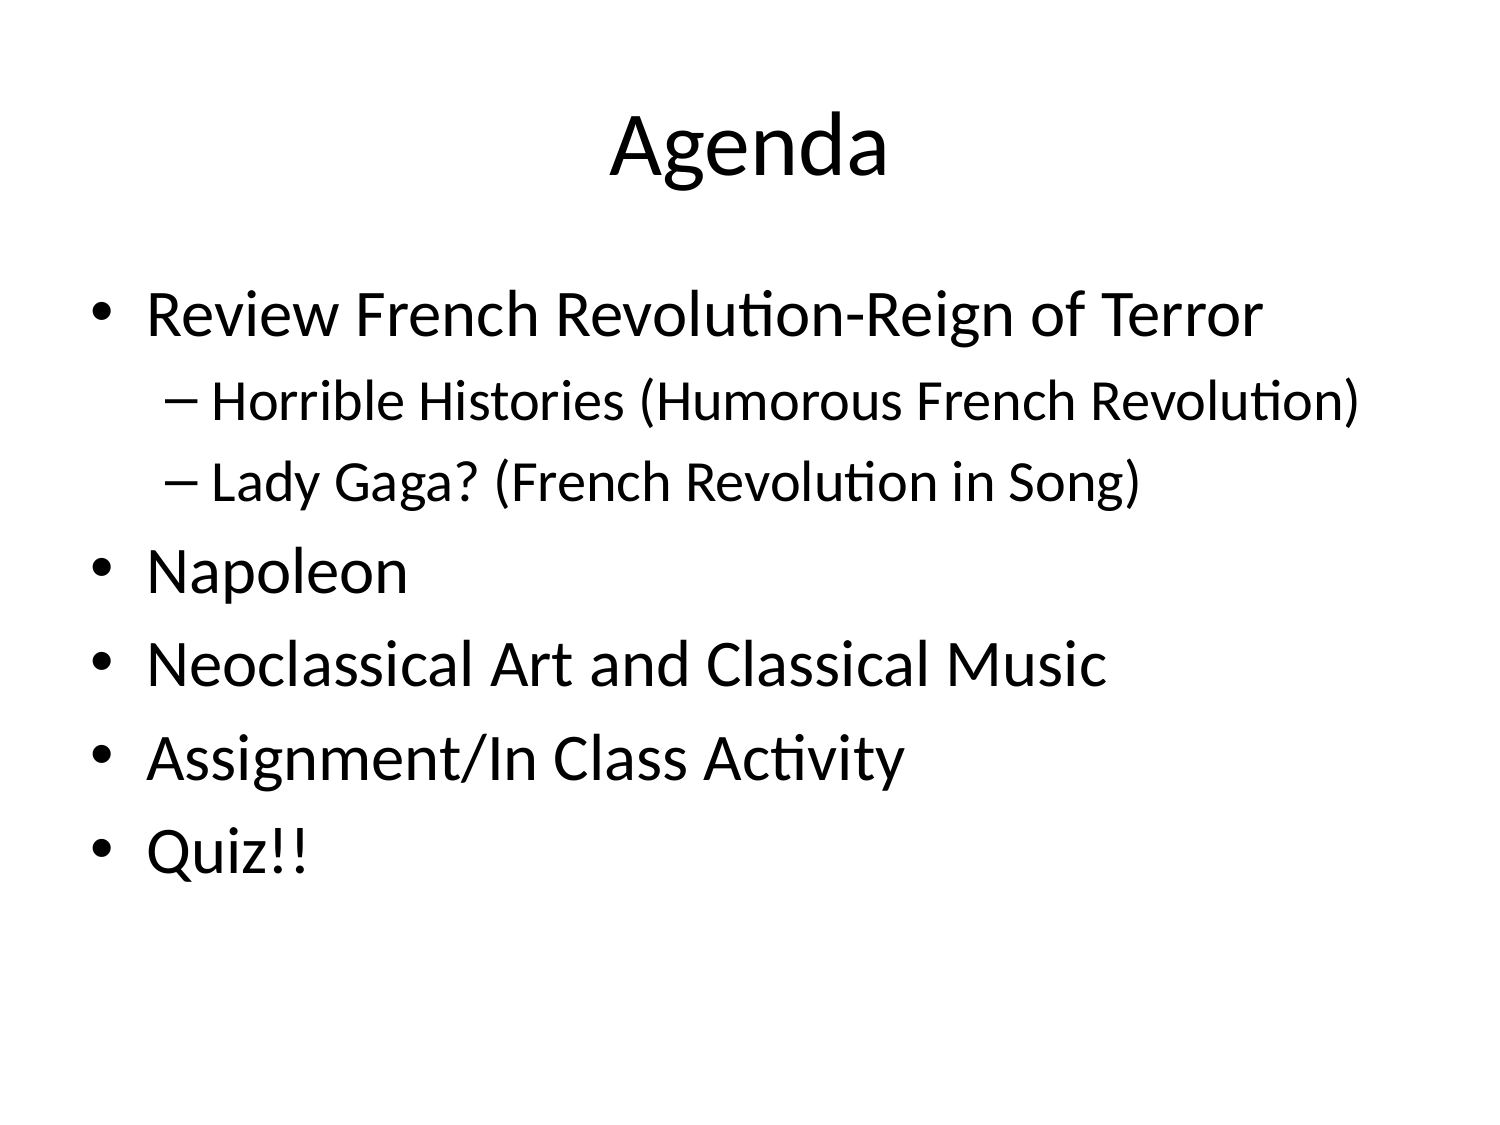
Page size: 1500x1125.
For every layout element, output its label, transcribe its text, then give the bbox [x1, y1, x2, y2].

title Agenda [75, 45, 1425, 233]
list Review French Revolution-Reign of Terror Horrible Histories (Humorous French Revolution) Lady Gaga? (French Revolution in Song) Napoleon Neoclassical Art and Classical Music Assignment/In Class Activity Quiz!! [75, 262, 1425, 1005]
